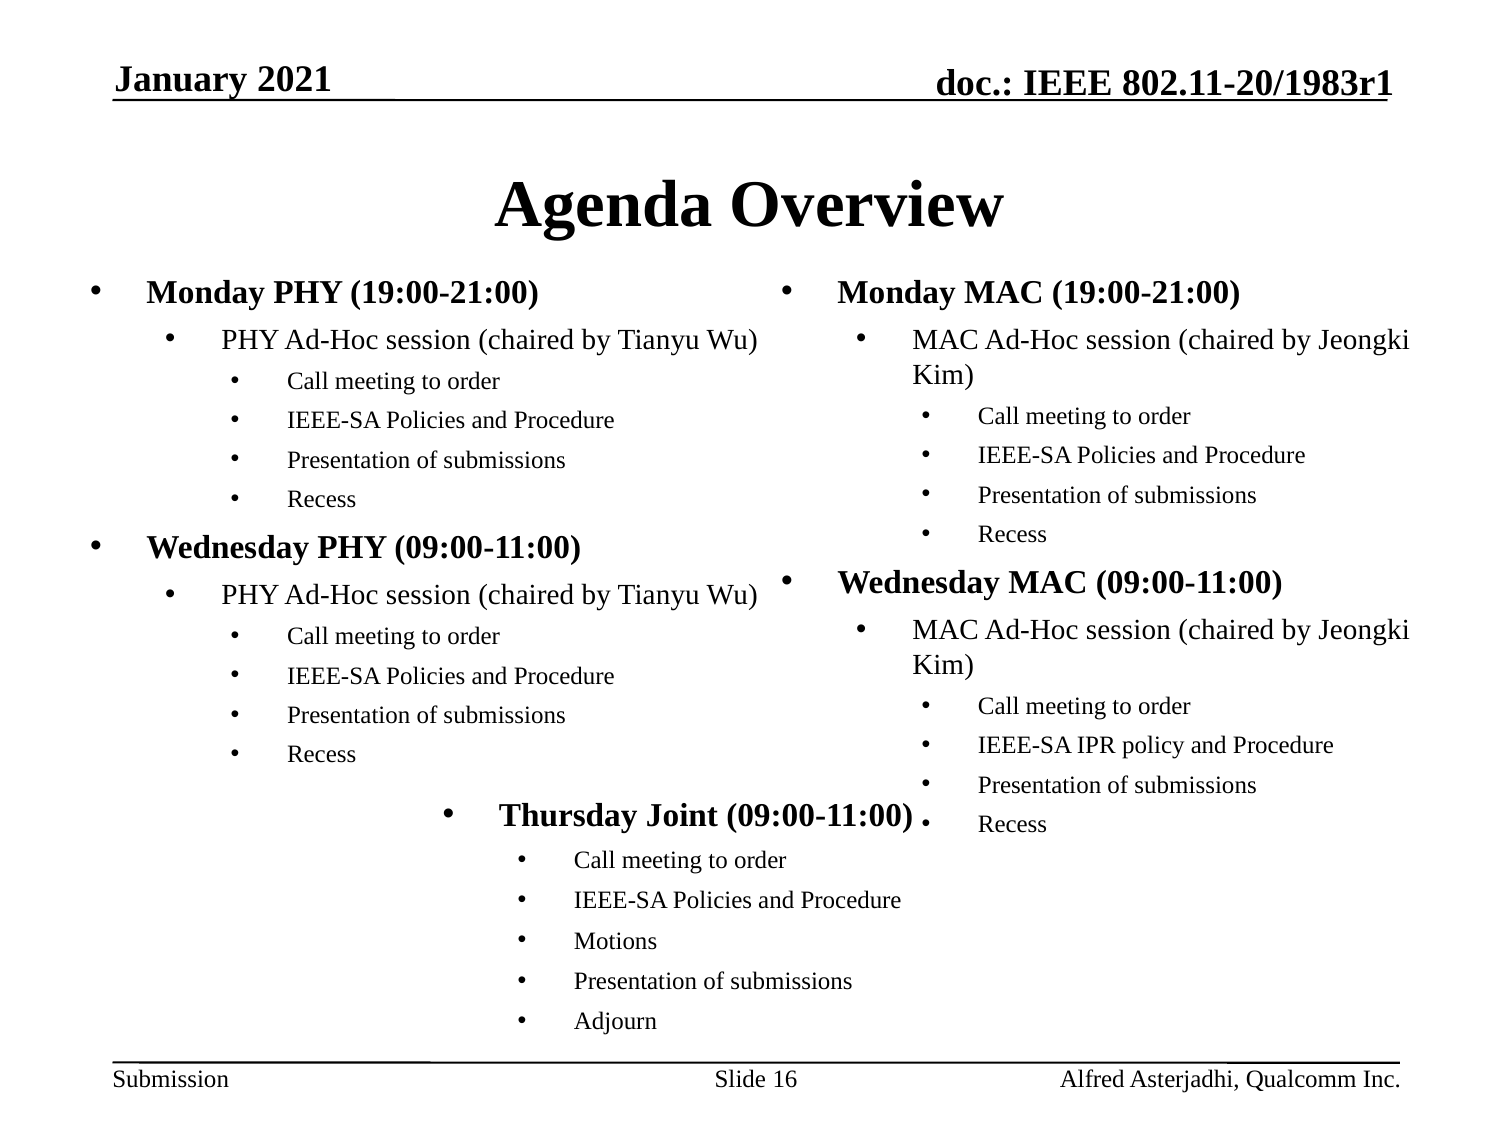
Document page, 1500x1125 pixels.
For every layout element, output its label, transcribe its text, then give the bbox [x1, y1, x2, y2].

list Monday PHY (19:00-21:00) PHY Ad-Hoc session (chaired by Tianyu Wu) Call meeting to order IEEE-SA Policies and Procedure Presentation of submissions Recess Wednesday PHY (09:00-11:00) PHY Ad-Hoc session (chaired by Tianyu Wu) Call meeting to order IEEE-SA Policies and Procedure Presentation of submissions Recess [74, 262, 765, 782]
slide_number Slide 16 [712, 1061, 800, 1123]
text_box Monday MAC (19:00-21:00) MAC Ad-Hoc session (chaired by Jeongki Kim) Call meeting to order IEEE-SA Policies and Procedure Presentation of submissions Recess Wednesday MAC (09:00-11:00) MAC Ad-Hoc session (chaired by Jeongki Kim) Call meeting to order IEEE-SA IPR policy and Procedure Presentation of submissions Recess [765, 262, 1495, 782]
text_box Thursday Joint (09:00-11:00) Call meeting to order IEEE-SA Policies and Procedure Motions Presentation of submissions Adjourn [427, 785, 1141, 1052]
footer Alfred Asterjadhi, Qualcomm Inc. [878, 1061, 1402, 1093]
title Agenda Overview [112, 112, 1388, 262]
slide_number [114, 54, 423, 100]
